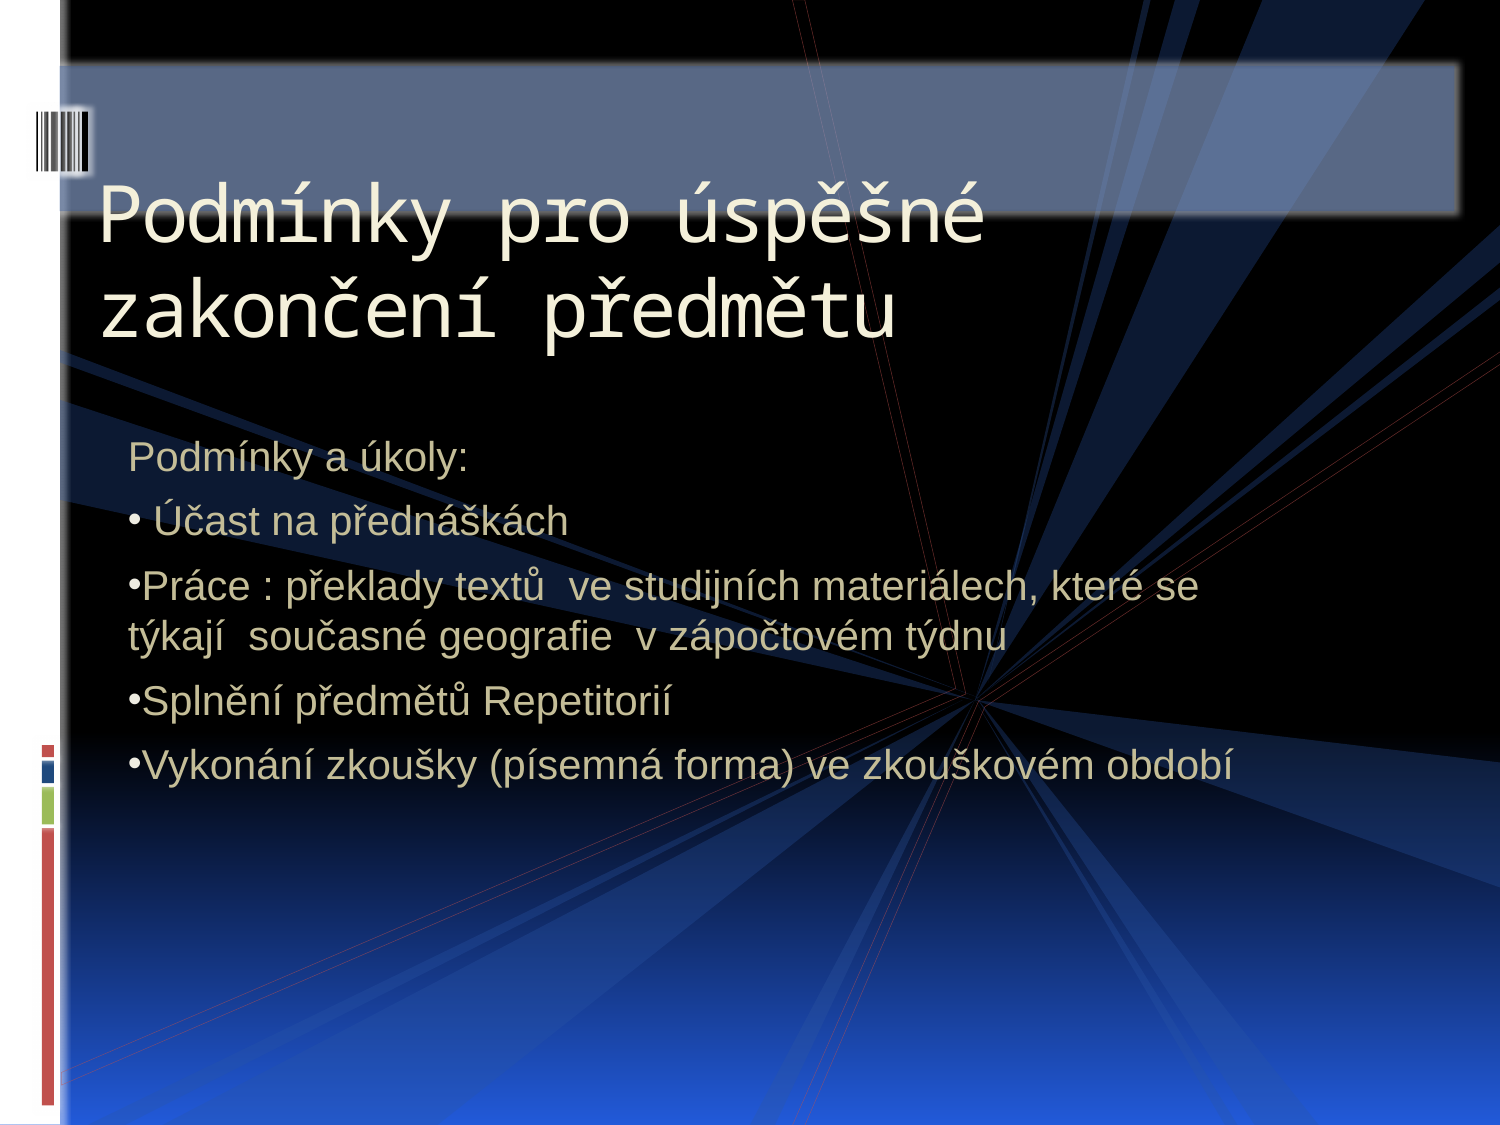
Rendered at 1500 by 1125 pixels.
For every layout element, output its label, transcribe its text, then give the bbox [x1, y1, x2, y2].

title Podmínky pro úspěšné zakončení předmětu [82, 152, 1357, 376]
list Podmínky a úkoly: Účast na přednáškách Práce : překlady textů ve studijních materiálech, které se týkají současné geografie v zápočtovém týdnu Splnění předmětů Repetitorií Vykonání zkoušky (písemná forma) ve zkouškovém období [105, 421, 1266, 887]
